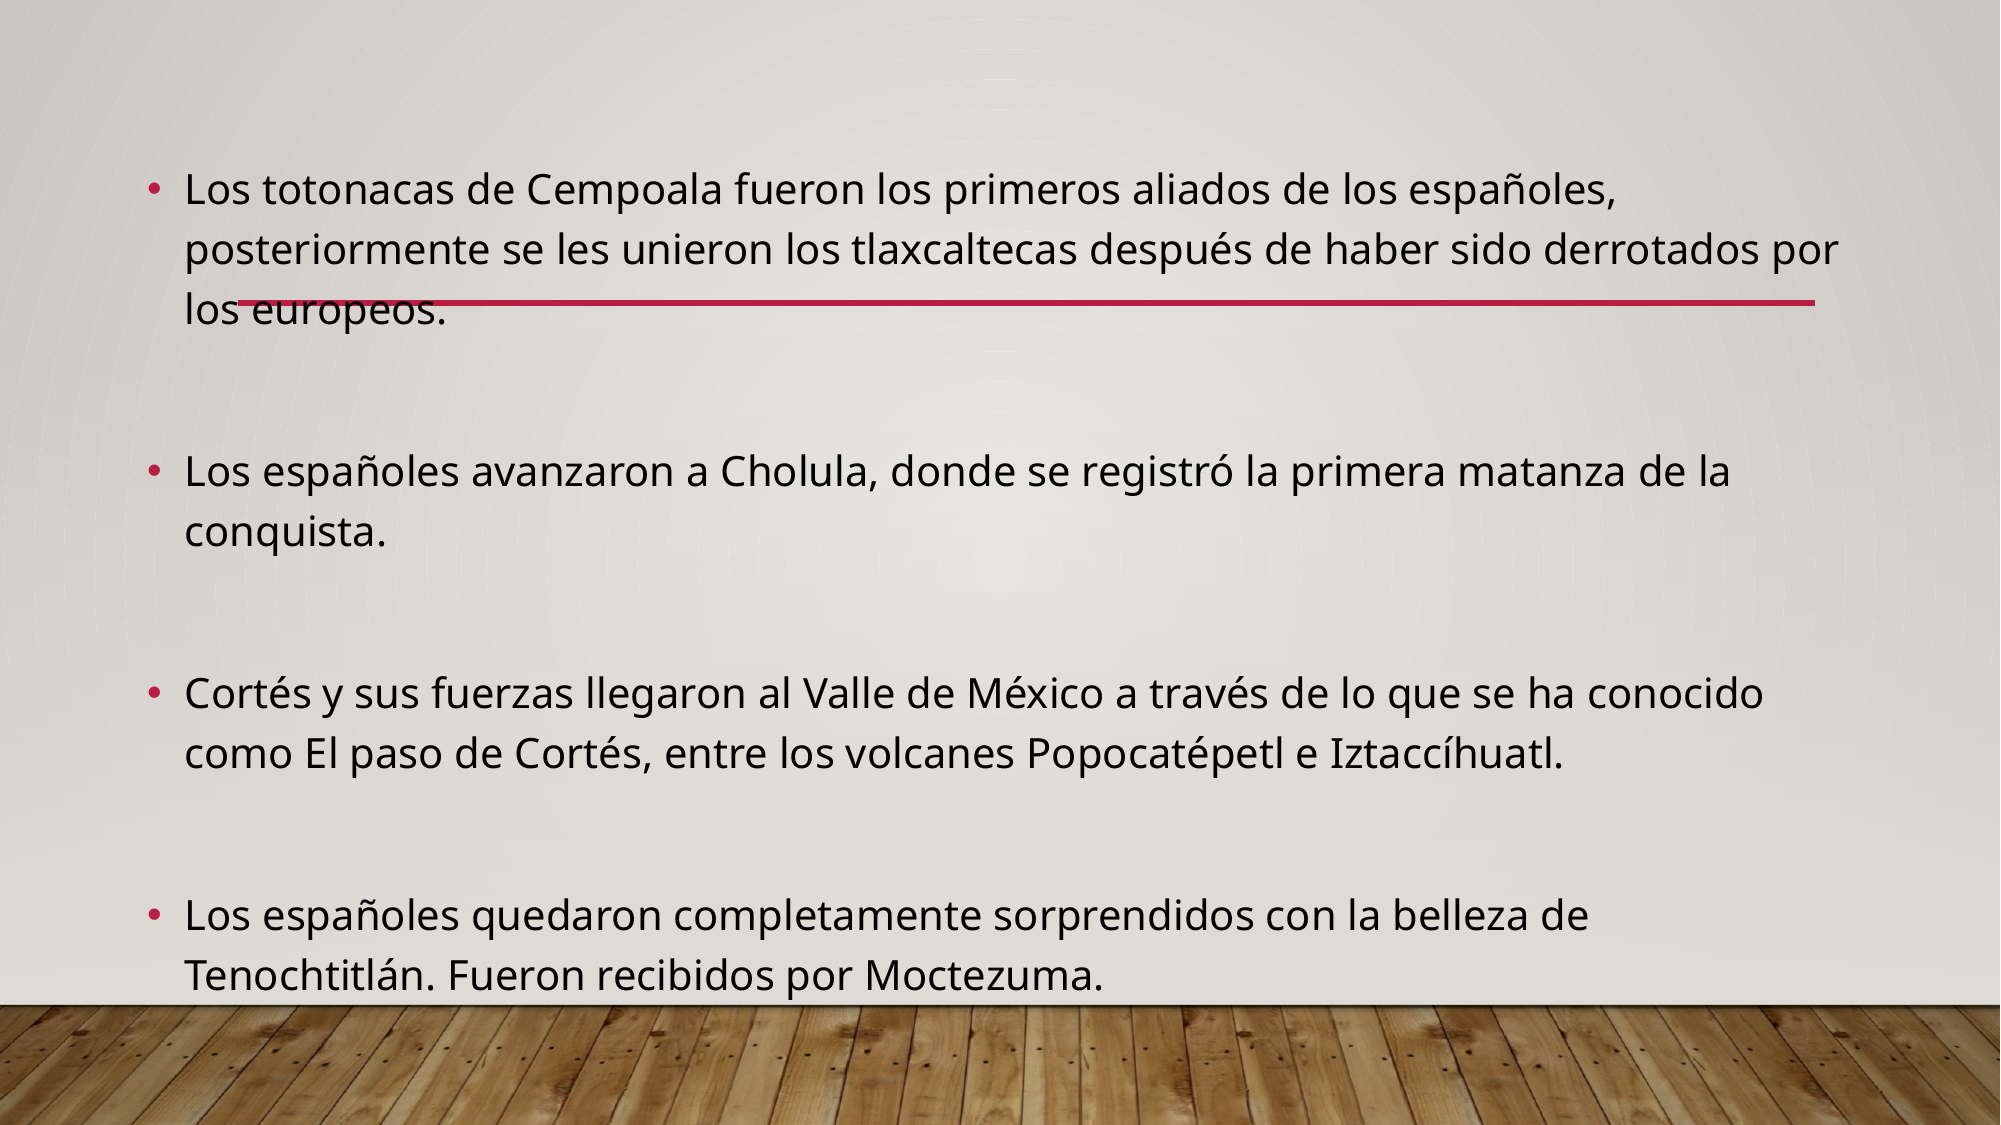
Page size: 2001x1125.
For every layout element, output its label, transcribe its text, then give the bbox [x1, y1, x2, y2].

list Los totonacas de Cempoala fueron los primeros aliados de los españoles, posteriormente se les unieron los tlaxcaltecas después de haber sido derrotados por los europeos. Los españoles avanzaron a Cholula, donde se registró la primera matanza de la conquista. Cortés y sus fuerzas llegaron al Valle de México a través de lo que se ha conocido como El paso de Cortés, entre los volcanes Popocatépetl e Iztaccíhuatl. Los españoles quedaron completamente sorprendidos con la belleza de Tenochtitlán. Fueron recibidos por Moctezuma. [132, 145, 1863, 1014]
picture [0, 1005, 2000, 1125]
